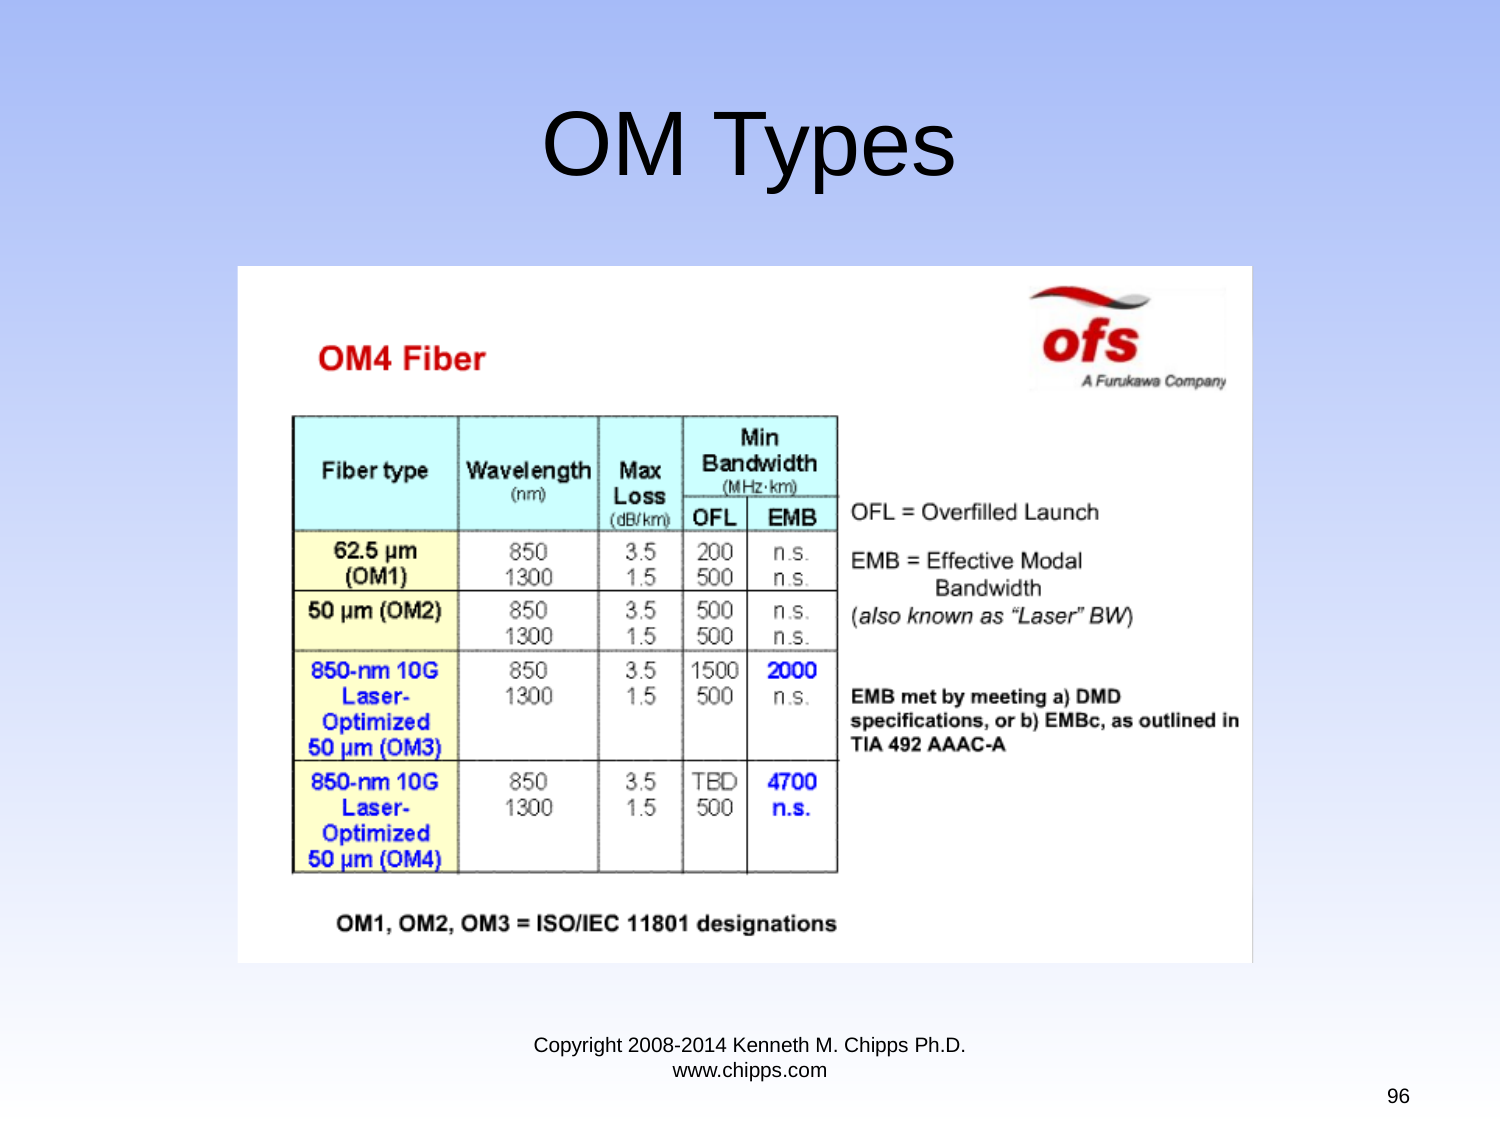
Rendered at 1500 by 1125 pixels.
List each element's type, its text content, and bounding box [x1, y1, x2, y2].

slide_number 140 [0, 114, 75, 118]
title OM Types [75, 45, 1425, 233]
slide_number 96 [1074, 1024, 1426, 1104]
footer Copyright 2008-2014 Kenneth M. Chipps Ph.D. www.chipps.com [449, 1024, 1051, 1103]
slide_number 140 [1425, 114, 1500, 118]
picture [237, 265, 1254, 963]
